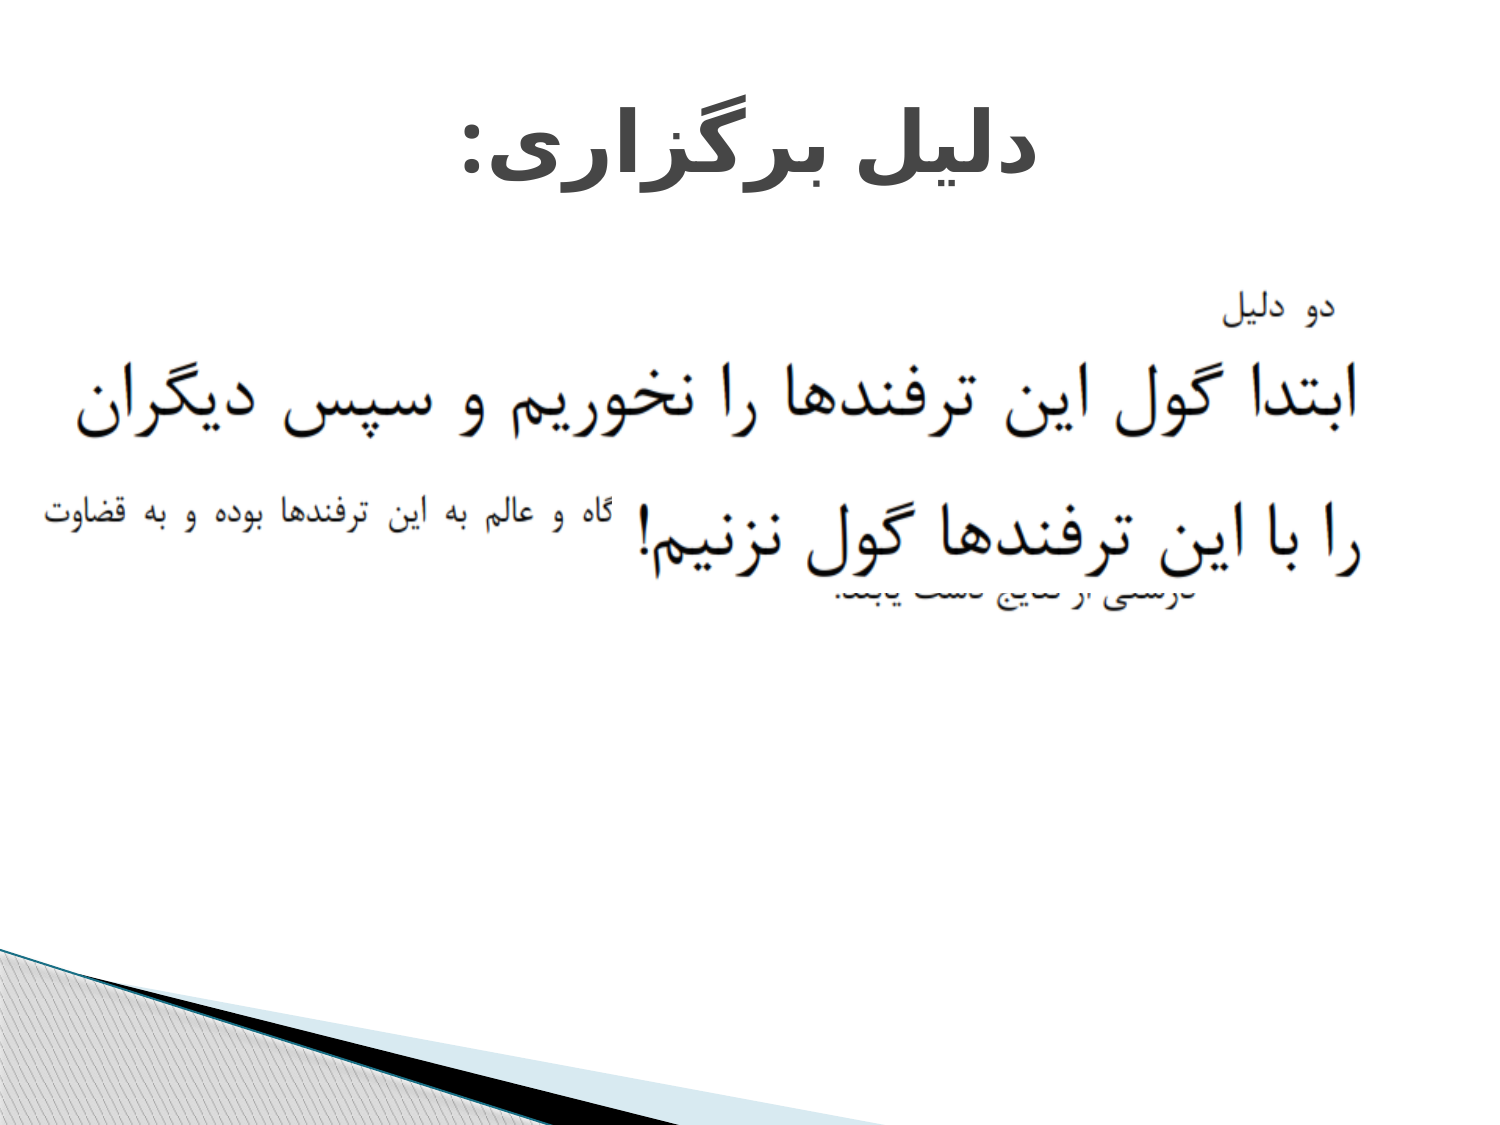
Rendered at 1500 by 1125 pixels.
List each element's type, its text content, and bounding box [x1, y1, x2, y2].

picture [62, 274, 1369, 473]
title دلیل برگزاری: [75, 45, 1425, 233]
picture [41, 474, 1371, 624]
